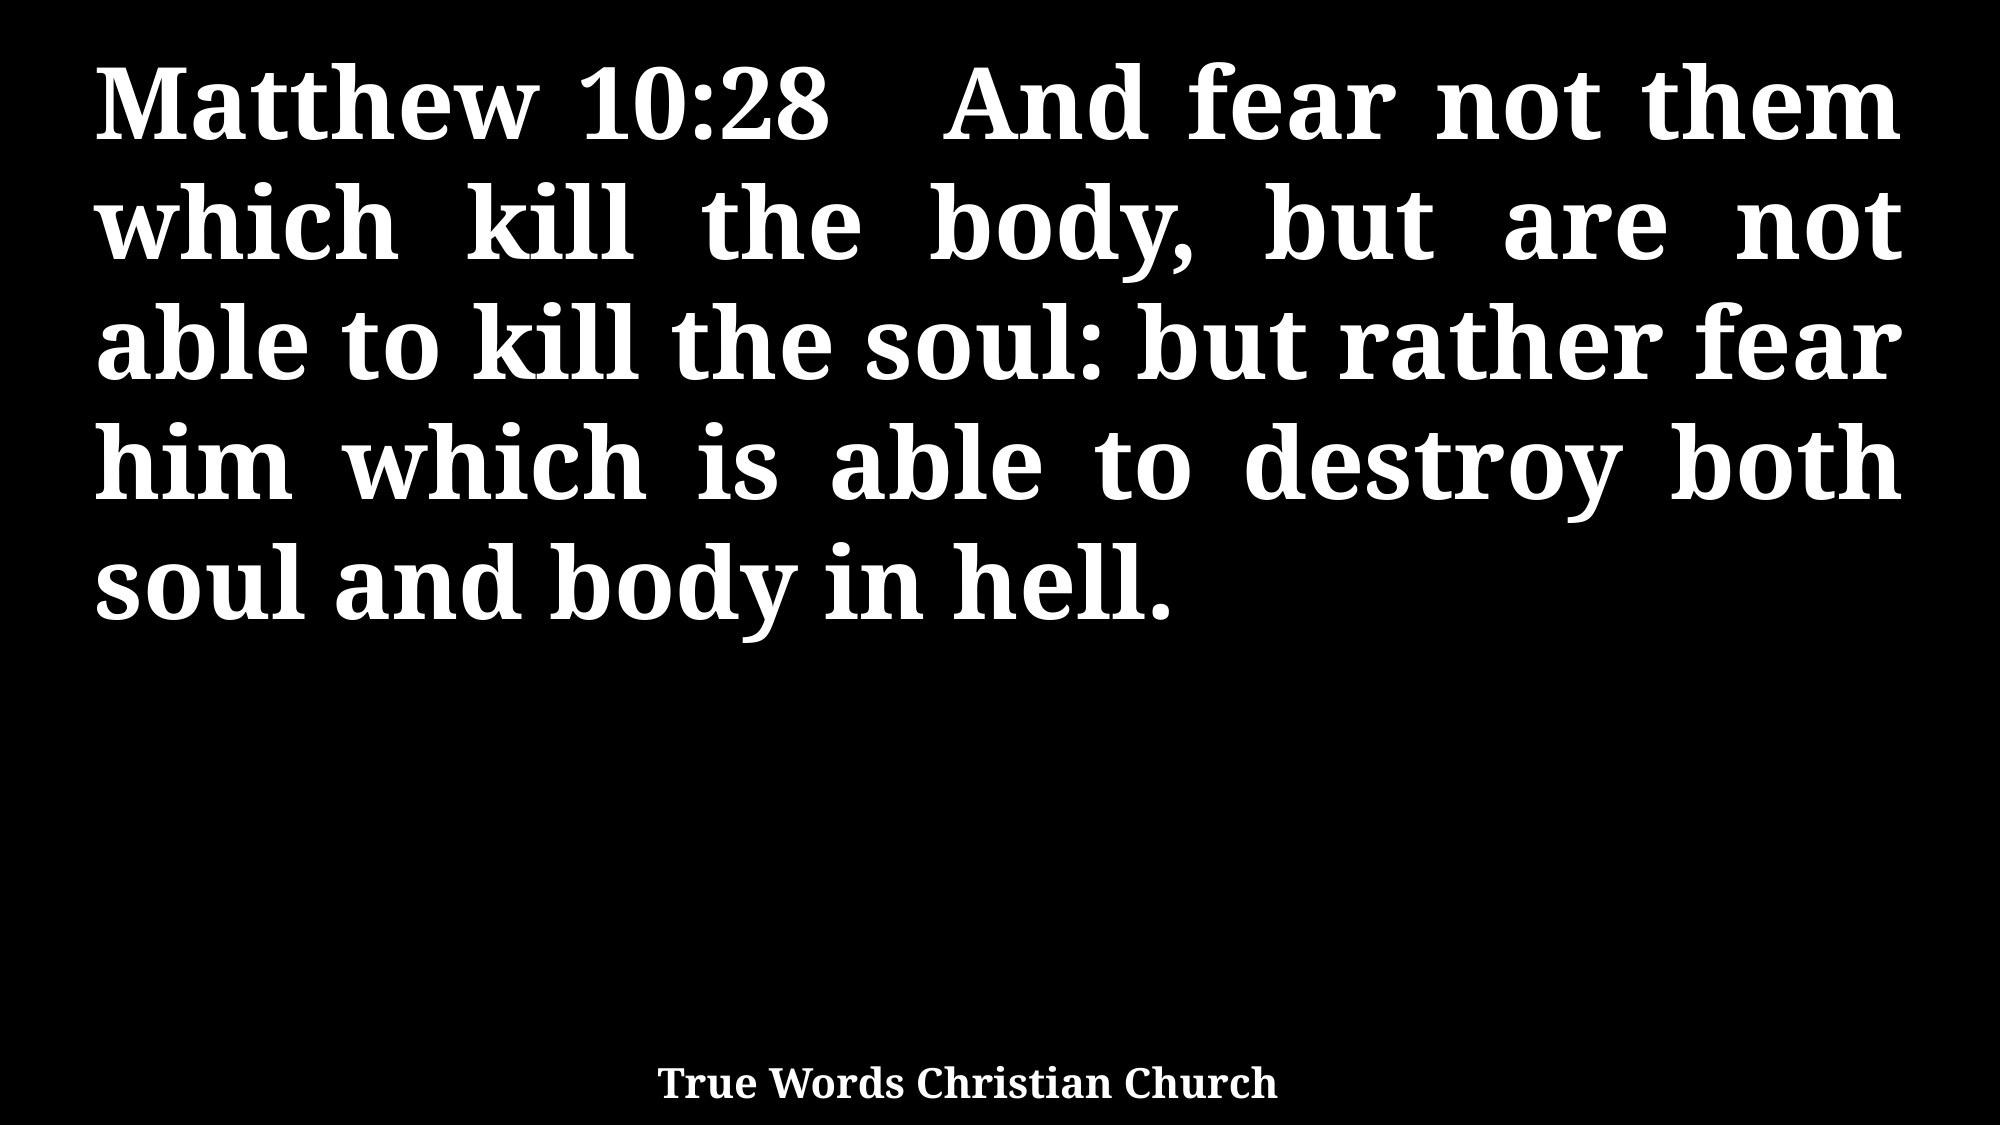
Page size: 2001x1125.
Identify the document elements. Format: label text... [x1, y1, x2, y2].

text_box Matthew 10:28 And fear not them which kill the body, but are not able to kill the soul: but rather fear him which is able to destroy both soul and body in hell. [79, 32, 1921, 647]
text_box True Words Christian Church [642, 1049, 1294, 1114]
